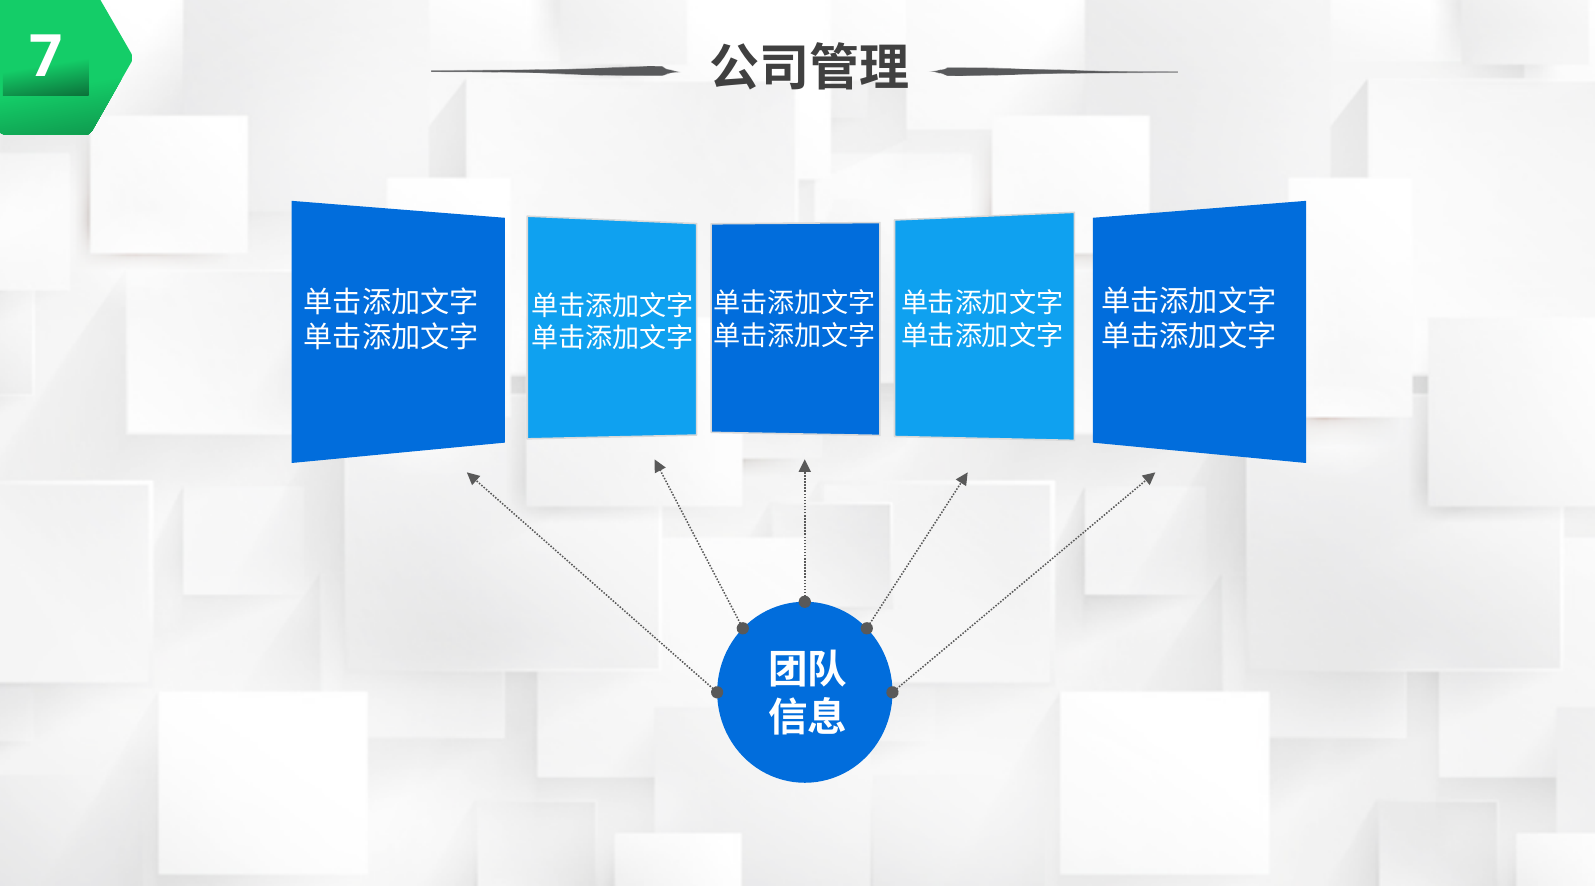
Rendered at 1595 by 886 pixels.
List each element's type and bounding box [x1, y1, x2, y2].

text_box [431, 35, 1179, 97]
text_box [288, 200, 1307, 784]
picture [0, 0, 1595, 886]
text_box [0, 0, 122, 147]
